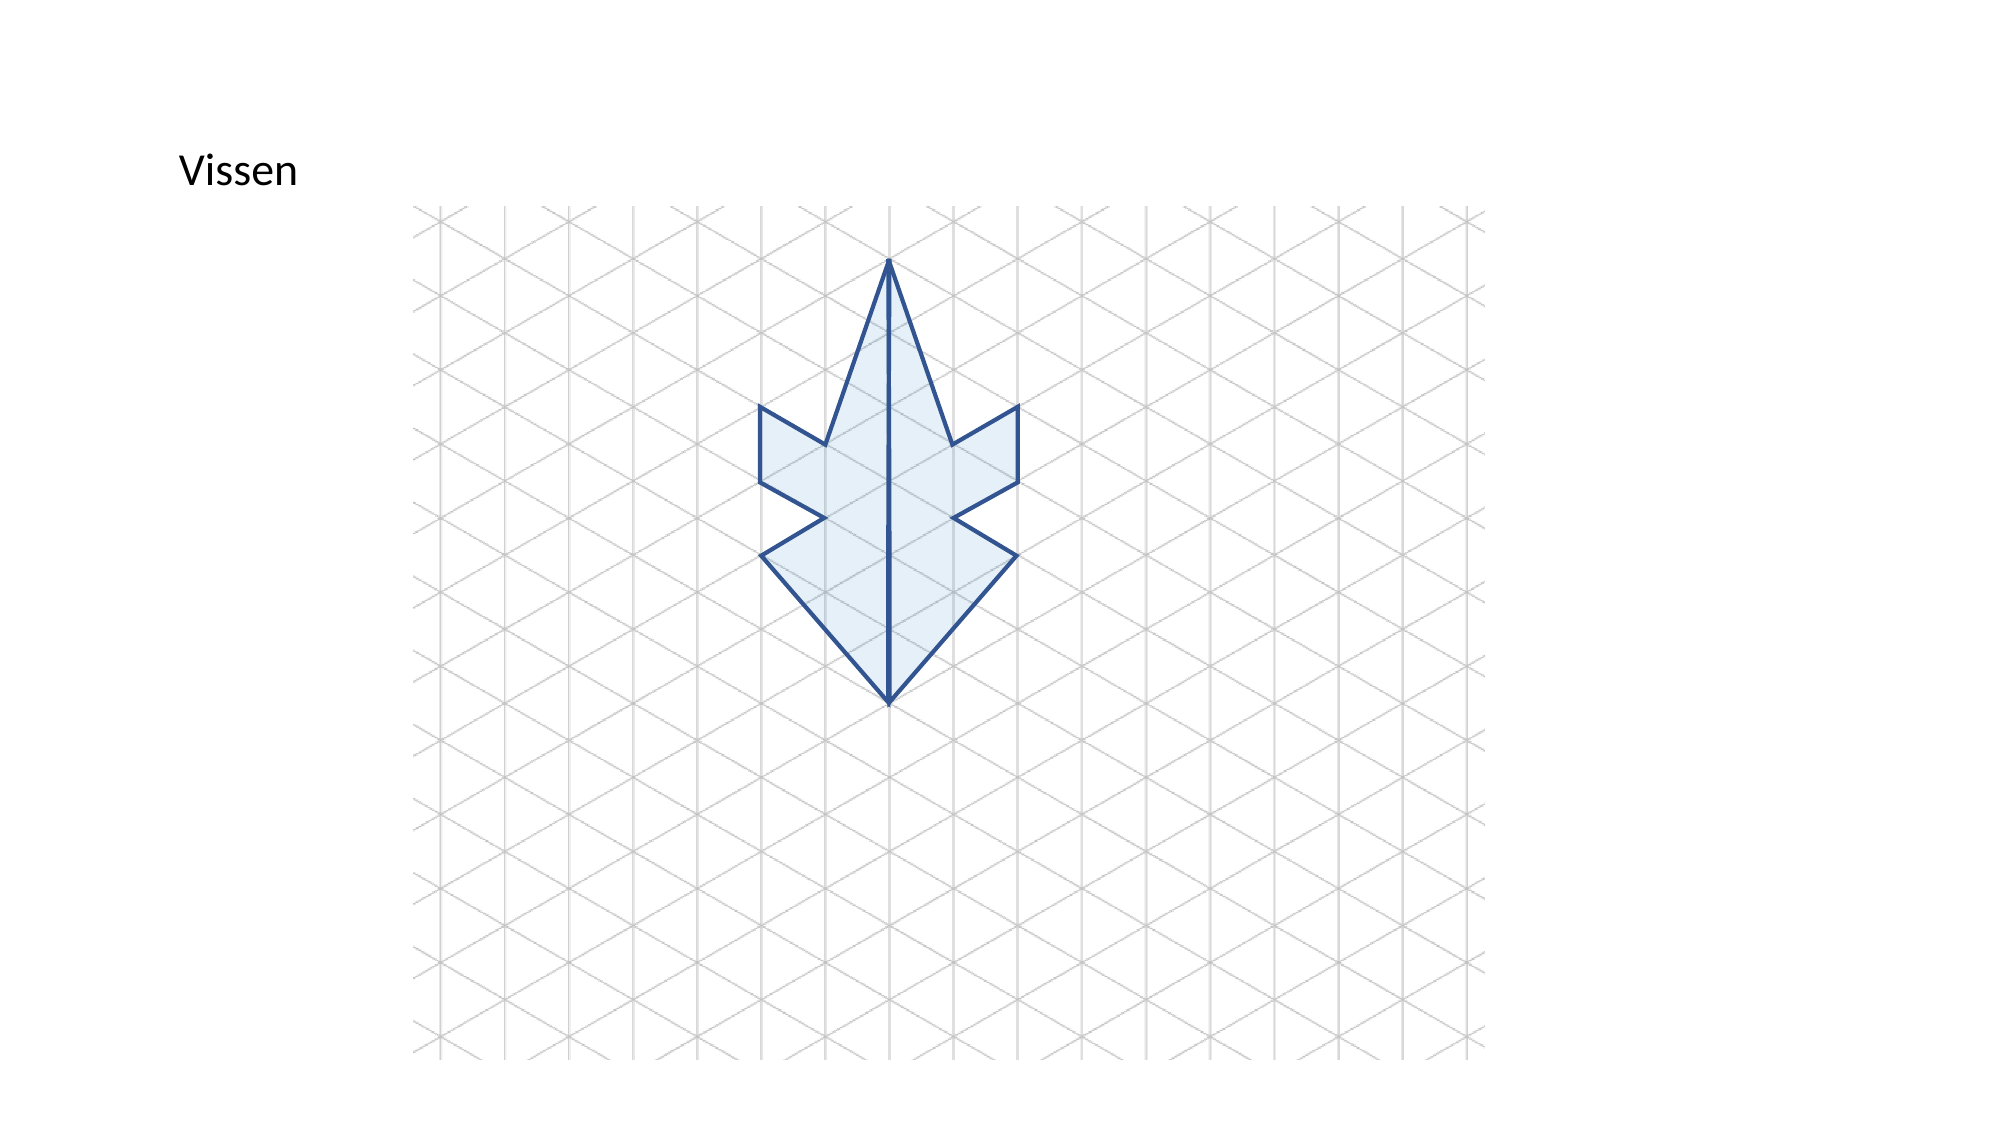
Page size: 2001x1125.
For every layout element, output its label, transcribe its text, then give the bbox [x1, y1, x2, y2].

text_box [413, 206, 1485, 1060]
text_box Vissen [164, 131, 314, 202]
